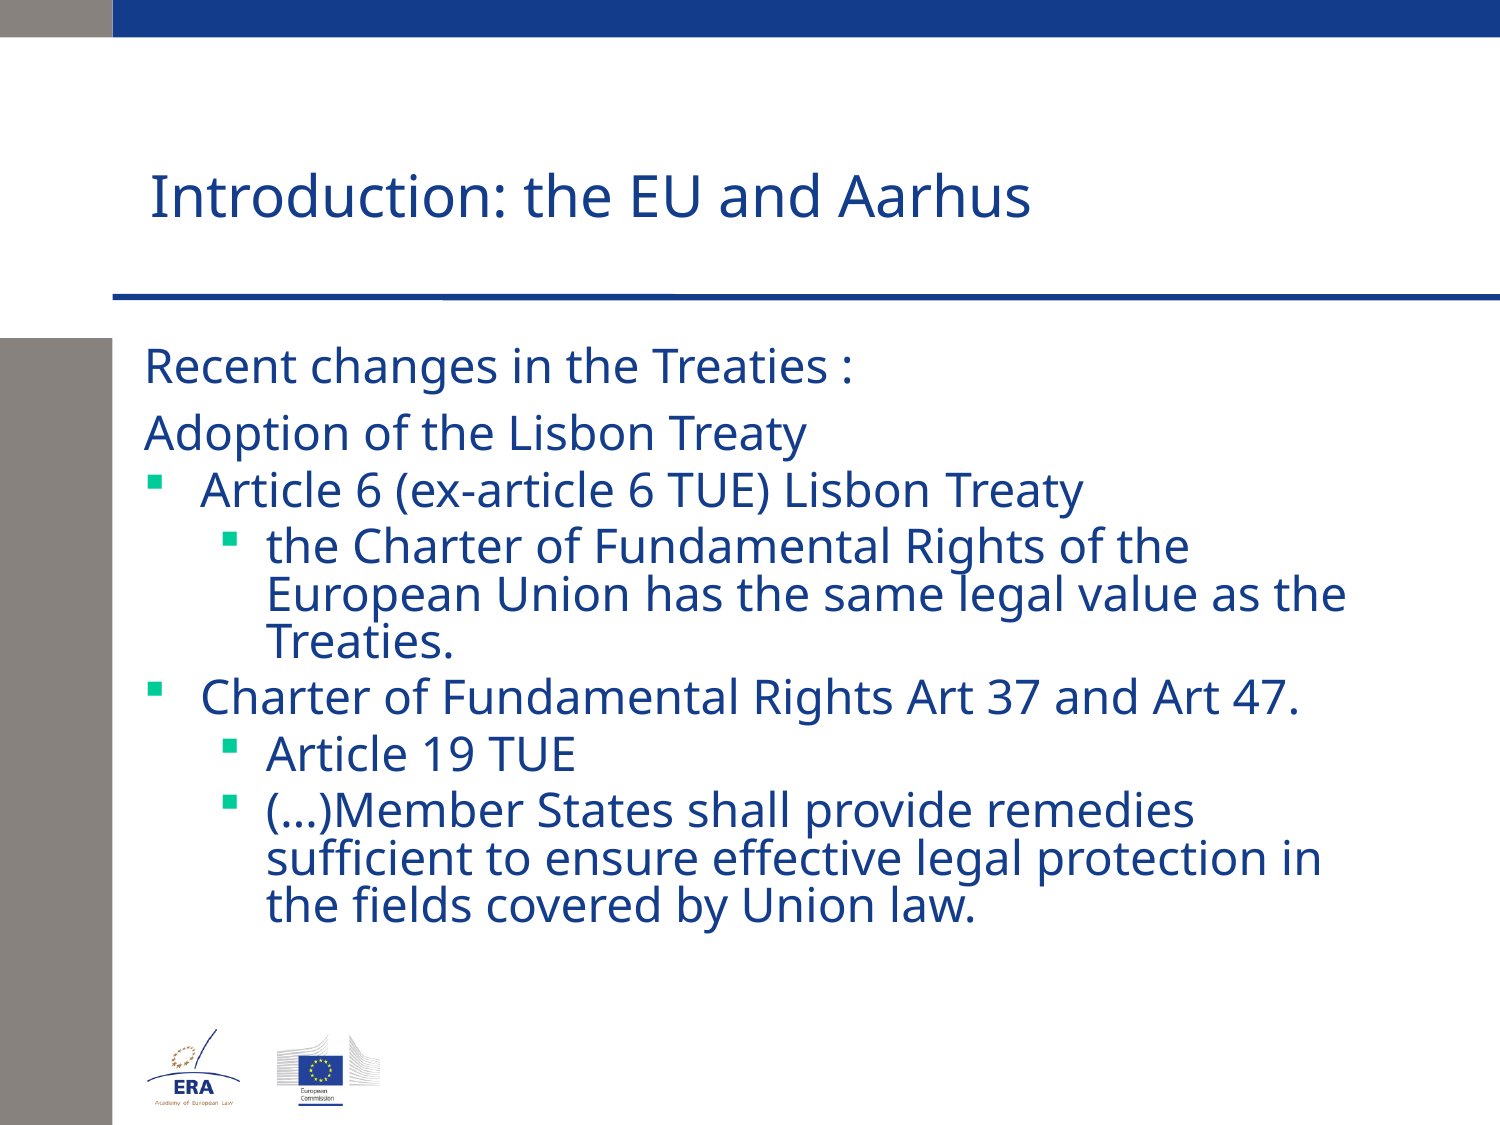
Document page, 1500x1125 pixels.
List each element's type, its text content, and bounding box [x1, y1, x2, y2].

title Introduction: the EU and Aarhus [135, 125, 1236, 264]
list Recent changes in the Treaties : Adoption of the Lisbon Treaty Article 6 (ex-article 6 TUE) Lisbon Treaty the Charter of Fundamental Rights of the European Union has the same legal value as the Treaties. Charter of Fundamental Rights Art 37 and Art 47. Article 19 TUE (…)Member States shall provide remedies sufficient to ensure effective legal protection in the fields covered by Union law. [128, 327, 1380, 1004]
picture [277, 1034, 380, 1106]
picture [147, 1029, 240, 1106]
